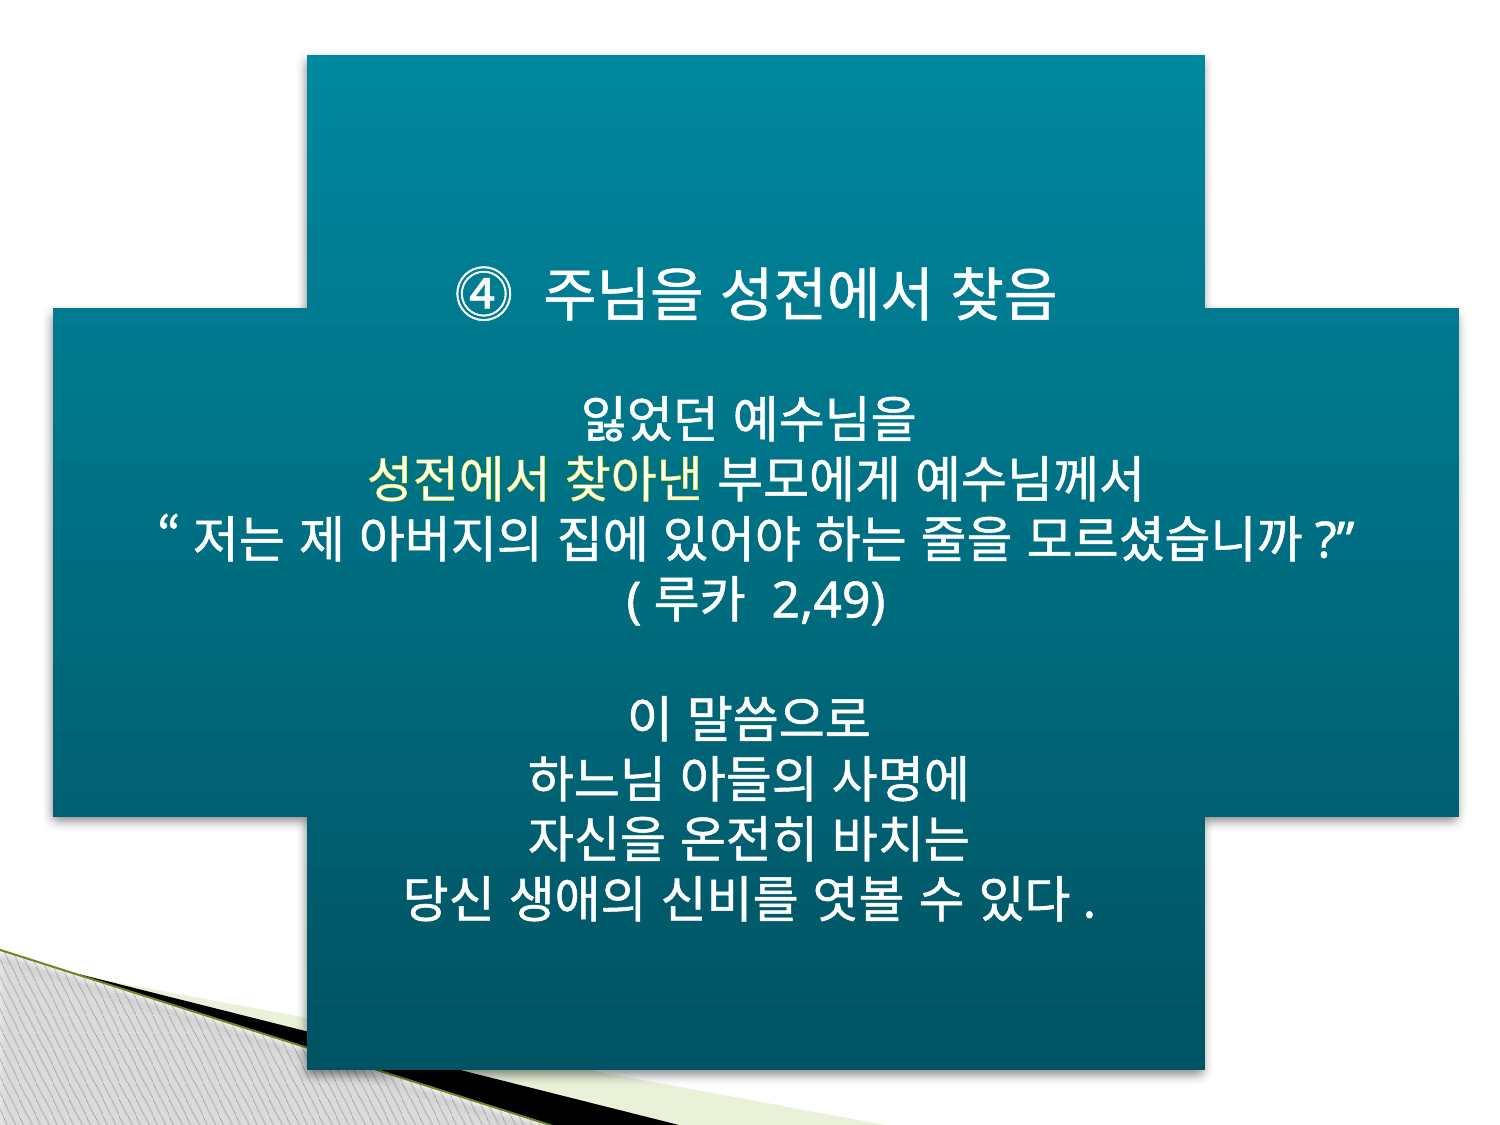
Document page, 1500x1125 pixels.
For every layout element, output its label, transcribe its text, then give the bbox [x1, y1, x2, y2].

text_box ⓸ 주님을 성전에서 찾음 잃었던 예수님을 성전에서 찾아낸 부모에게 예수님께서 “저는 제 아버지의 집에 있어야 하는 줄을 모르셨습니까?” (루카 2,49) 이 말씀으로 하느님 아들의 사명에 자신을 온전히 바치는 당신 생애의 신비를 엿볼 수 있다. [53, 54, 1459, 1071]
